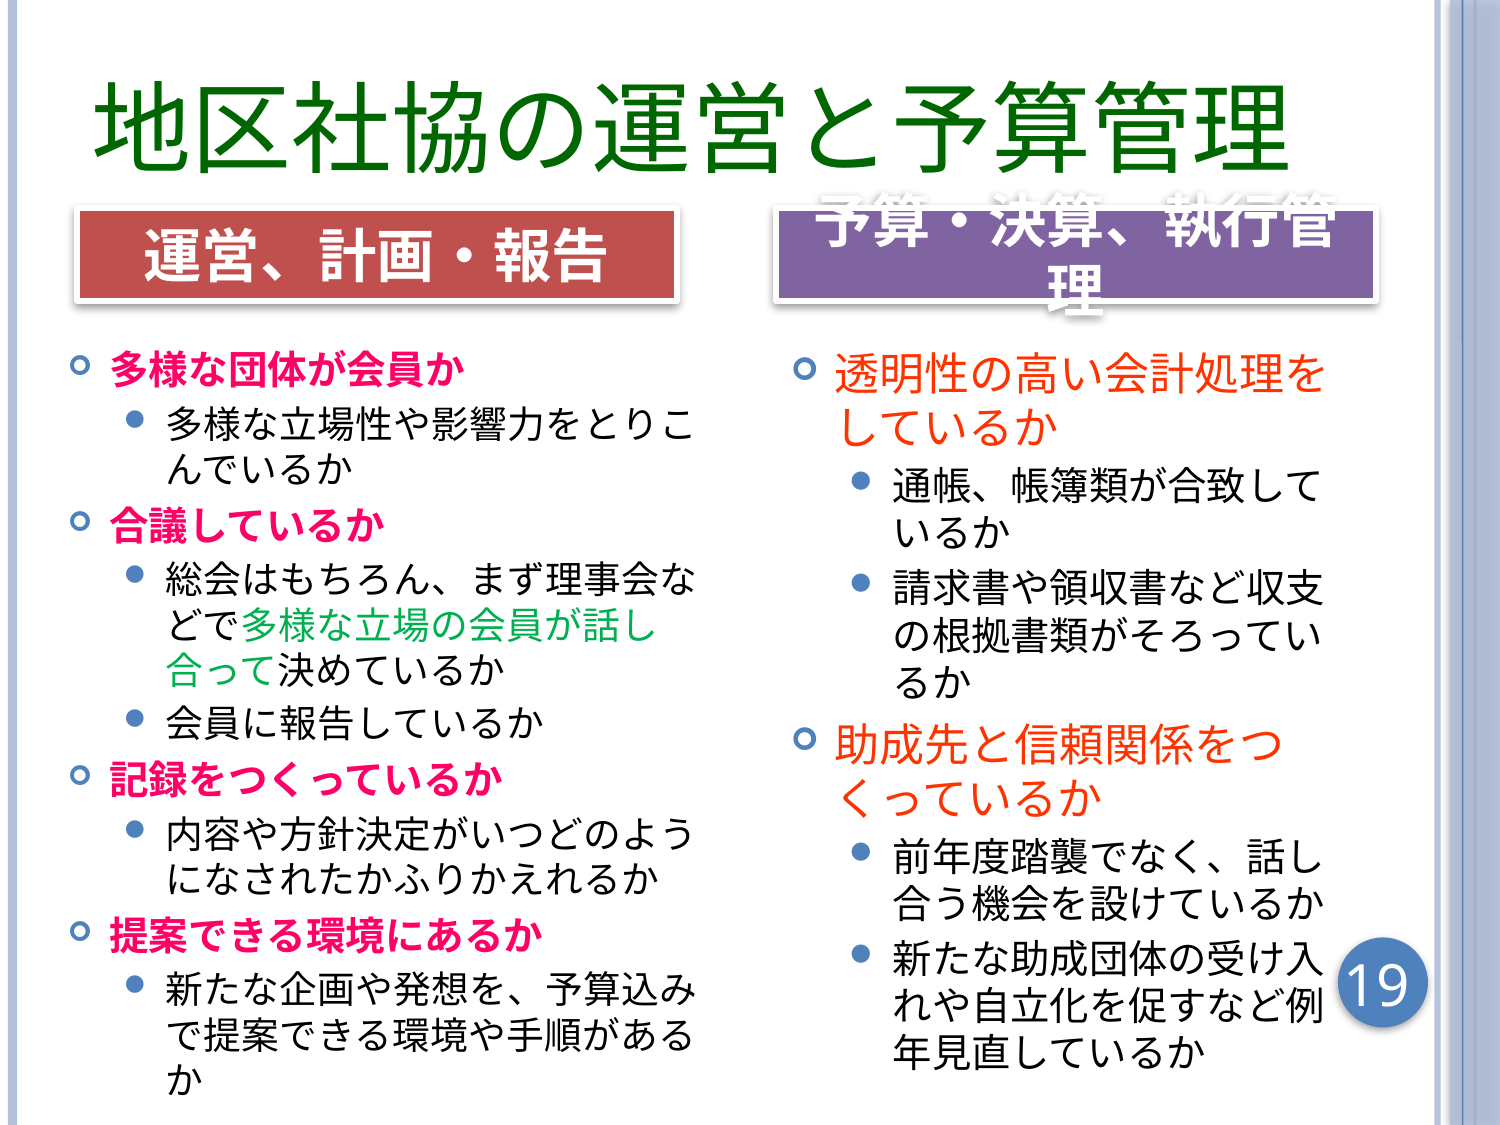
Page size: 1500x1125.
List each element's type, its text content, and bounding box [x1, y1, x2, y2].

list 運営、計画・報告 [74, 205, 680, 304]
list 多様な団体が会員か 多様な立場性や影響力をとりこんでいるか 合議しているか 総会はもちろん、まず理事会などで多様な立場の会員が話し合って決めているか 会員に報告しているか 記録をつくっているか 内容や方針決定がいつどのようになされたかふりかえれるか 提案できる環境にあるか 新たな企画や発想を、予算込みで提案できる環境や手順があるか [53, 338, 727, 1125]
list 予算・決算、執行管理 [773, 205, 1379, 304]
text_box 19 [1328, 940, 1447, 1026]
list 透明性の高い会計処理をしているか 通帳、帳簿類が合致しているか 請求書や領収書など収支の根拠書類がそろっているか 助成先と信頼関係をつくっているか 前年度踏襲でなく、話し合う機会を設けているか 新たな助成団体の受け入れや自立化を促すなど例年見直しているか [776, 338, 1376, 1091]
title 地区社協の運営と予算管理 [77, 42, 1388, 193]
